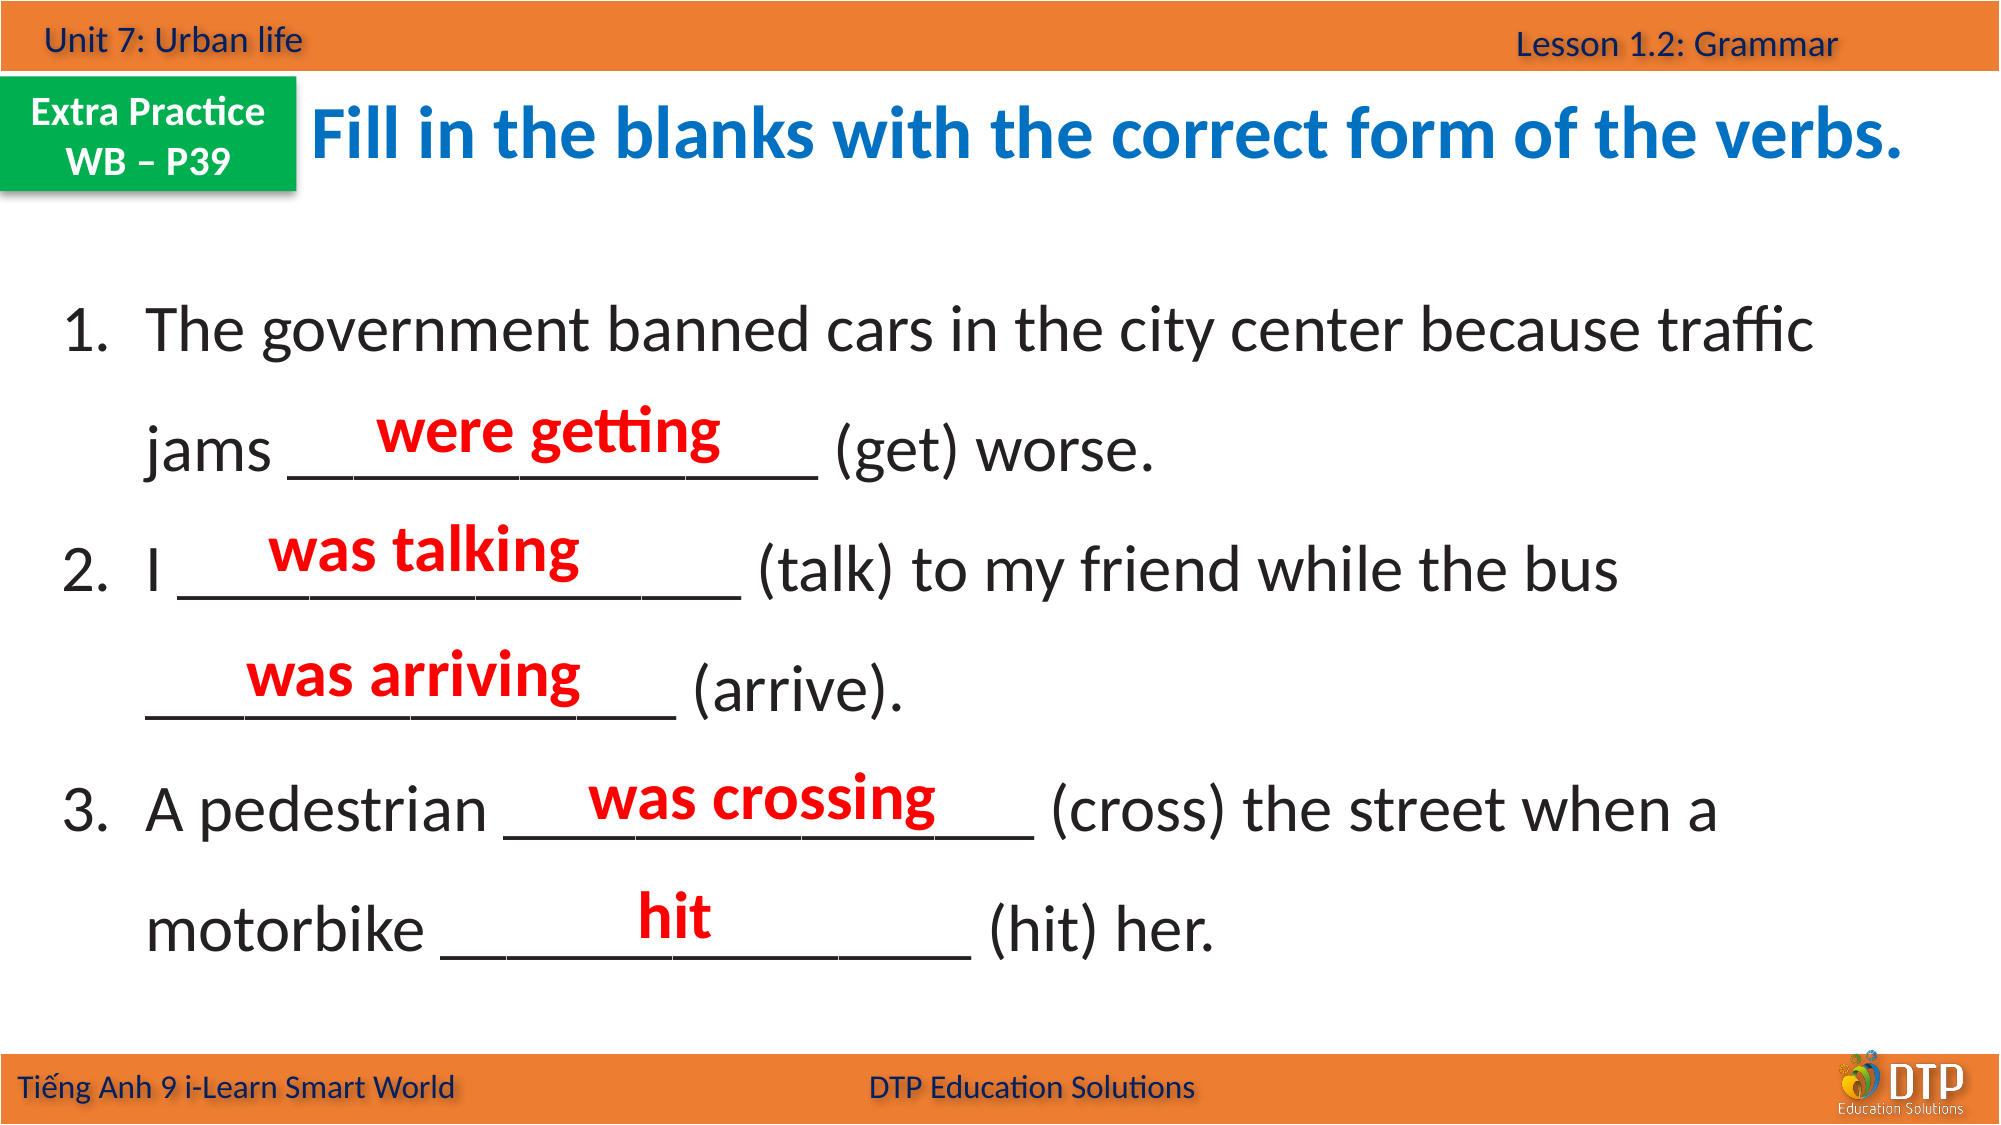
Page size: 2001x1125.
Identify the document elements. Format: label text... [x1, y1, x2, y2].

text_box hit [623, 863, 1049, 959]
text_box was talking [253, 497, 680, 592]
text_box were getting [361, 378, 788, 474]
text_box was arriving [231, 622, 658, 718]
text_box Fill in the blanks with the correct form of the verbs. [296, 76, 1975, 182]
text_box The government banned cars in the city center because traffic jams ________________ (get) worse. I _________________ (talk) to my friend while the bus ________________ (arrive). A pedestrian ________________ (cross) the street when a motorbike ________________ (hit) her. [46, 237, 1905, 972]
picture [1839, 1050, 1963, 1114]
text_box was crossing [574, 745, 1000, 841]
text_box Extra Practice WB – P39 [0, 76, 297, 192]
